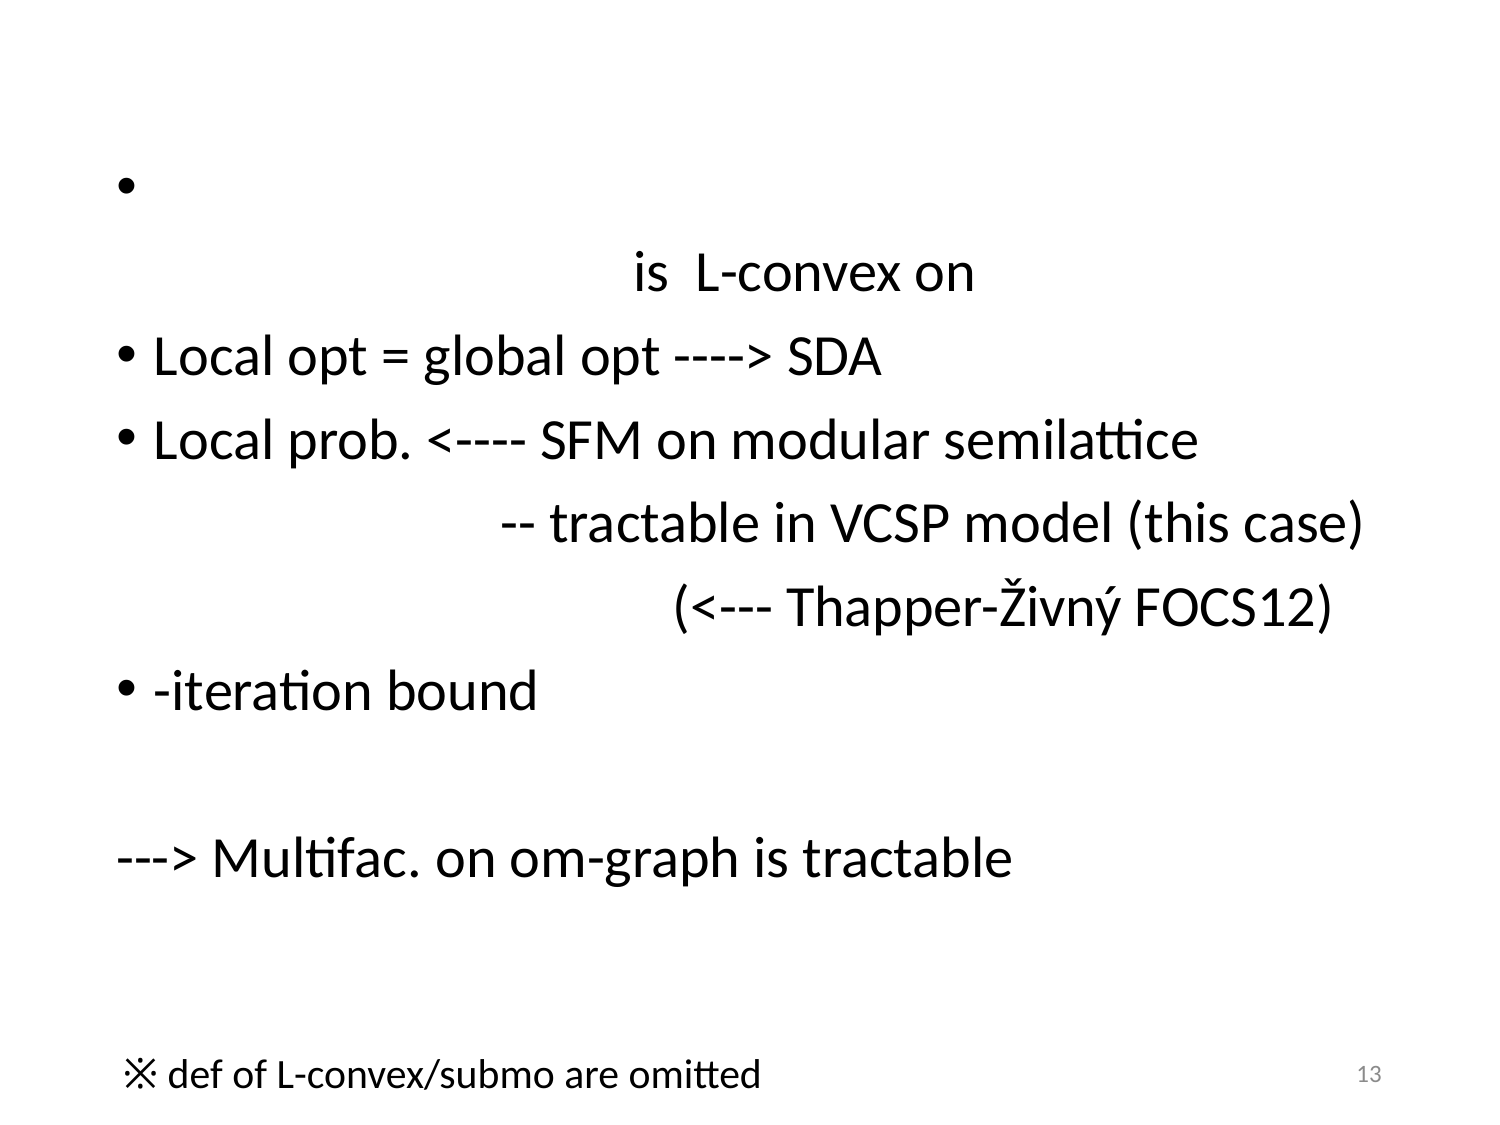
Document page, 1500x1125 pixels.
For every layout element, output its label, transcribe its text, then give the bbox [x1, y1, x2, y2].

slide_number 13 [1059, 1042, 1397, 1103]
text_box ※ def of L-convex/submo are omitted [108, 1039, 777, 1105]
